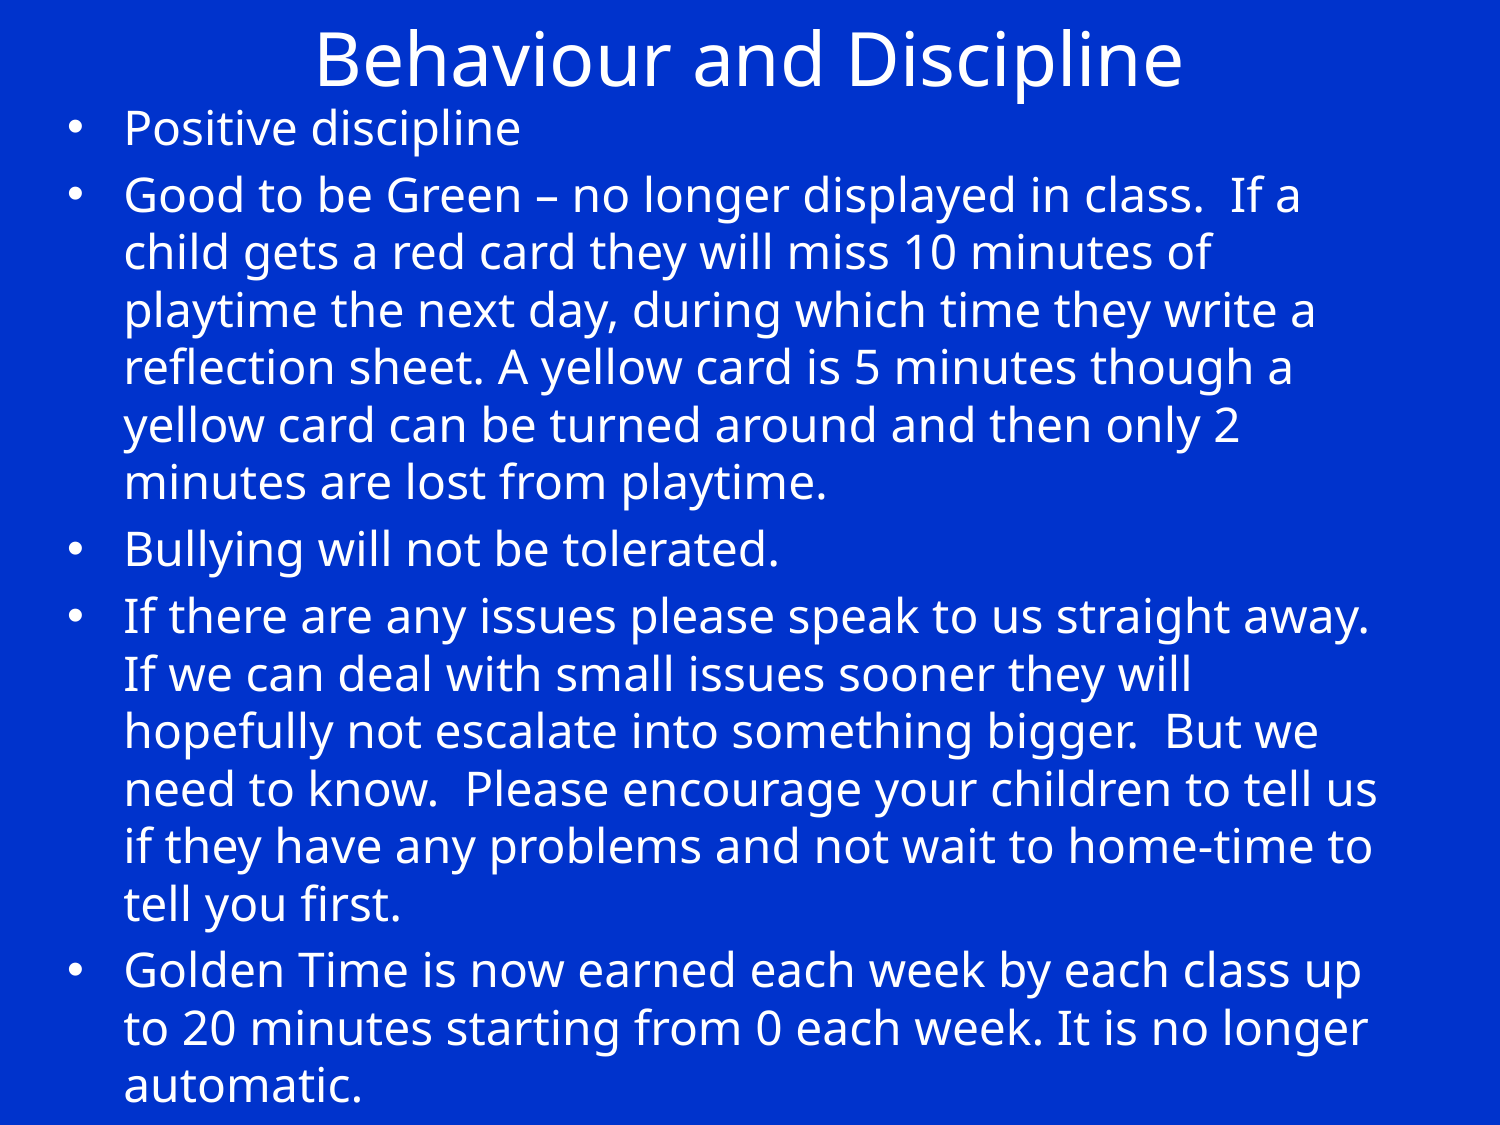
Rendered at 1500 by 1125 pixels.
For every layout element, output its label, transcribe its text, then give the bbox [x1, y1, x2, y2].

text_box Positive discipline Good to be Green – no longer displayed in class. If a child gets a red card they will miss 10 minutes of playtime the next day, during which time they write a reflection sheet. A yellow card is 5 minutes though a yellow card can be turned around and then only 2 minutes are lost from playtime. Bullying will not be tolerated. If there are any issues please speak to us straight away. If we can deal with small issues sooner they will hopefully not escalate into something bigger. But we need to know. Please encourage your children to tell us if they have any problems and not wait to home-time to tell you first. Golden Time is now earned each week by each class up to 20 minutes starting from 0 each week. It is no longer automatic. [52, 90, 1425, 646]
title Behaviour and Discipline [74, 0, 1425, 90]
